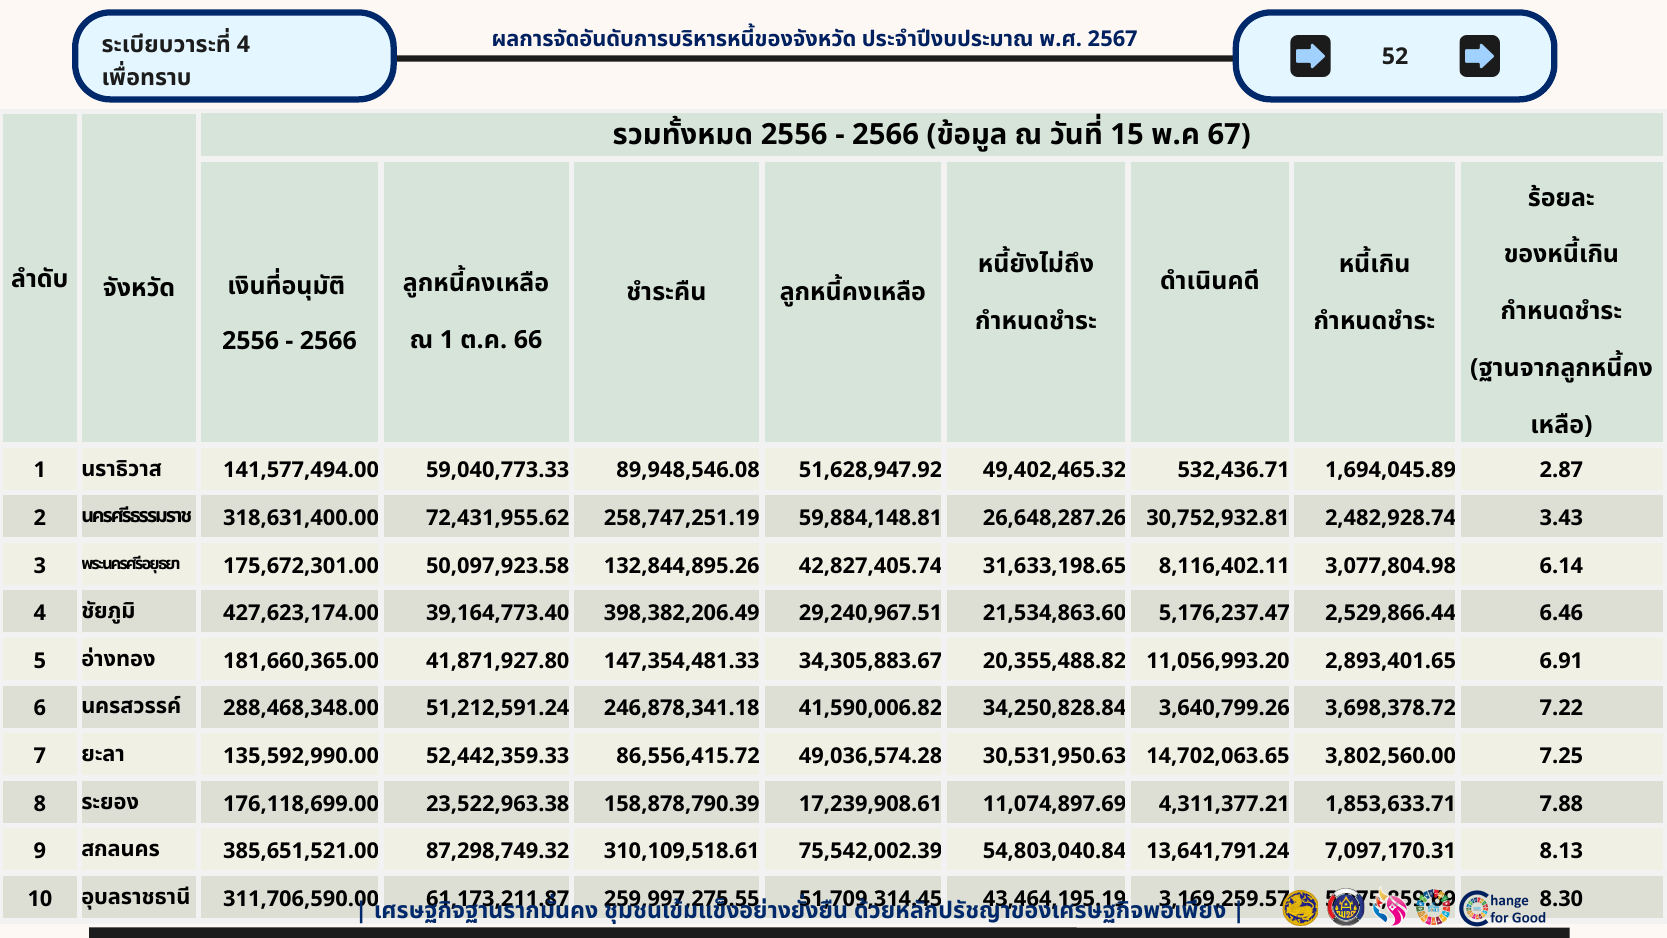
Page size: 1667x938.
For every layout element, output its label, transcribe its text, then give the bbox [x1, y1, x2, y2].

table_cell 54,803,040.84 [947, 828, 1125, 870]
table_cell 3,698,378.72 [1294, 686, 1455, 728]
table_cell 75,542,002.39 [765, 828, 941, 870]
table_cell 246,878,341.18 [574, 686, 759, 728]
table_cell 259,997,275.55 [574, 876, 759, 885]
table_cell 50,097,923.58 [384, 543, 569, 585]
table_cell 1 [3, 448, 77, 490]
table_cell 5,075,859.69 [1294, 876, 1455, 885]
table_cell ร้อยละ ของหนี้เกิน กำหนดชำระ (ฐานจากลูกหนี้คงเหลือ) [1461, 162, 1663, 442]
table_cell 398,382,206.49 [574, 590, 759, 632]
table_cell 7.22 [1461, 686, 1663, 728]
table_cell 318,631,400.00 [201, 495, 378, 537]
table_cell ลูกหนี้คงเหลือ ณ 1 ต.ค. 66 [384, 162, 569, 442]
table_cell 385,651,521.00 [201, 828, 378, 870]
table_cell 20,355,488.82 [947, 638, 1125, 680]
table_cell 1,694,045.89 [1294, 448, 1455, 490]
table_cell 34,305,883.67 [765, 638, 941, 680]
table_cell 49,036,574.28 [765, 733, 941, 775]
table_cell 3,169,259.57 [1131, 876, 1289, 885]
table_cell เงินที่อนุมัติ 2556 - 2566 [201, 162, 378, 442]
table_cell 89,948,546.08 [574, 448, 759, 490]
table_cell พระนครศรีอยุธยา [82, 543, 196, 585]
table_cell 135,592,990.00 [201, 733, 378, 775]
table_cell 2 [3, 495, 77, 537]
table_cell 30,752,932.81 [1131, 495, 1289, 537]
table_cell อ่างทอง [82, 638, 196, 680]
table_cell 175,672,301.00 [201, 543, 378, 585]
table_header จังหวัด [82, 114, 196, 442]
table_cell 2.87 [1461, 448, 1663, 490]
table_cell 51,709,314.45 [765, 876, 941, 885]
table_cell 427,623,174.00 [201, 590, 378, 632]
table_cell 141,577,494.00 [201, 448, 378, 490]
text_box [75, 0, 1555, 100]
table_cell 181,660,365.00 [201, 638, 378, 680]
table_cell 3,077,804.98 [1294, 543, 1455, 585]
table_cell 3,802,560.00 [1294, 733, 1455, 775]
table_cell 2,482,928.74 [1294, 495, 1455, 537]
table_cell 31,633,198.65 [947, 543, 1125, 585]
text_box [89, 885, 1570, 934]
table_cell 6.46 [1461, 590, 1663, 632]
table_cell 21,534,863.60 [947, 590, 1125, 632]
table_cell 52,442,359.33 [384, 733, 569, 775]
table_cell 2,893,401.65 [1294, 638, 1455, 680]
table_cell 132,844,895.26 [574, 543, 759, 585]
table_cell 34,250,828.84 [947, 686, 1125, 728]
table_cell 30,531,950.63 [947, 733, 1125, 775]
table_cell 1,853,633.71 [1294, 781, 1455, 823]
table_cell 311,706,590.00 [201, 876, 378, 885]
table_cell 7,097,170.31 [1294, 828, 1455, 870]
table_cell 5,176,237.47 [1131, 590, 1289, 632]
table_cell 176,118,699.00 [201, 781, 378, 823]
table_cell 41,590,006.82 [765, 686, 941, 728]
table_cell 7.88 [1461, 781, 1663, 823]
table_header ลำดับ [3, 114, 77, 442]
table_cell 23,522,963.38 [384, 781, 569, 823]
table_cell 5 [3, 638, 77, 680]
table_cell 8 [3, 781, 77, 823]
table_cell 72,431,955.62 [384, 495, 569, 537]
table_cell 13,641,791.24 [1131, 828, 1289, 870]
table_cell 39,164,773.40 [384, 590, 569, 632]
table_cell 3,640,799.26 [1131, 686, 1289, 728]
table_cell 11,056,993.20 [1131, 638, 1289, 680]
table_cell 11,074,897.69 [947, 781, 1125, 823]
table_cell 6.91 [1461, 638, 1663, 680]
table_cell ชำระคืน [574, 162, 759, 442]
table_cell 61,173,211.87 [384, 876, 569, 885]
table_cell 26,648,287.26 [947, 495, 1125, 537]
table_cell 29,240,967.51 [765, 590, 941, 632]
table_cell 17,239,908.61 [765, 781, 941, 823]
table_cell อุบลราชธานี [82, 876, 196, 918]
table_cell 258,747,251.19 [574, 495, 759, 537]
table_header รวมทั้งหมด 2556 - 2566 (ข้อมูล ณ วันที่ 15 พ.ค 67) [201, 113, 1663, 156]
table_cell ชัยภูมิ [82, 590, 196, 632]
table_cell นครสวรรค์ [82, 686, 196, 728]
table_cell 51,212,591.24 [384, 686, 569, 728]
table_cell 14,702,063.65 [1131, 733, 1289, 775]
table_cell หนี้เกิน กำหนดชำระ [1294, 162, 1455, 442]
table_cell 7.25 [1461, 733, 1663, 775]
table_cell 41,871,927.80 [384, 638, 569, 680]
table_cell 86,556,415.72 [574, 733, 759, 775]
table_cell หนี้ยังไม่ถึง กำหนดชำระ [947, 162, 1125, 442]
table_cell 8,116,402.11 [1131, 543, 1289, 585]
table_cell 59,884,148.81 [765, 495, 941, 537]
table_cell 10 [3, 876, 77, 918]
table_cell 42,827,405.74 [765, 543, 941, 585]
table_cell ยะลา [82, 733, 196, 775]
table_cell 3.43 [1461, 495, 1663, 537]
table_cell ระยอง [82, 781, 196, 823]
table_cell 158,878,790.39 [574, 781, 759, 823]
table_cell สกลนคร [82, 828, 196, 870]
table_cell 310,109,518.61 [574, 828, 759, 870]
table_cell 8.13 [1461, 828, 1663, 870]
table_cell 532,436.71 [1131, 448, 1289, 490]
table_cell 4 [3, 590, 77, 632]
table_cell 147,354,481.33 [574, 638, 759, 680]
table_cell ดำเนินคดี [1131, 162, 1289, 442]
table_cell ลูกหนี้คงเหลือ [765, 162, 941, 442]
table_cell 51,628,947.92 [765, 448, 941, 490]
table_cell 87,298,749.32 [384, 828, 569, 870]
table_cell 59,040,773.33 [384, 448, 569, 490]
table_cell 7 [3, 733, 77, 775]
table_cell 4,311,377.21 [1131, 781, 1289, 823]
table_cell 49,402,465.32 [947, 448, 1125, 490]
table_cell 9 [3, 828, 77, 870]
table_cell 3 [3, 543, 77, 585]
table_cell 6.14 [1461, 543, 1663, 585]
table_cell 43,464,195.19 [947, 876, 1125, 885]
table_cell 6 [3, 686, 77, 728]
table_cell 288,468,348.00 [201, 686, 378, 728]
table_cell 2,529,866.44 [1294, 590, 1455, 632]
table_cell นครศรีธรรมราช [82, 495, 196, 537]
table_cell 8.30 [1461, 876, 1663, 918]
table_cell นราธิวาส [82, 448, 196, 490]
